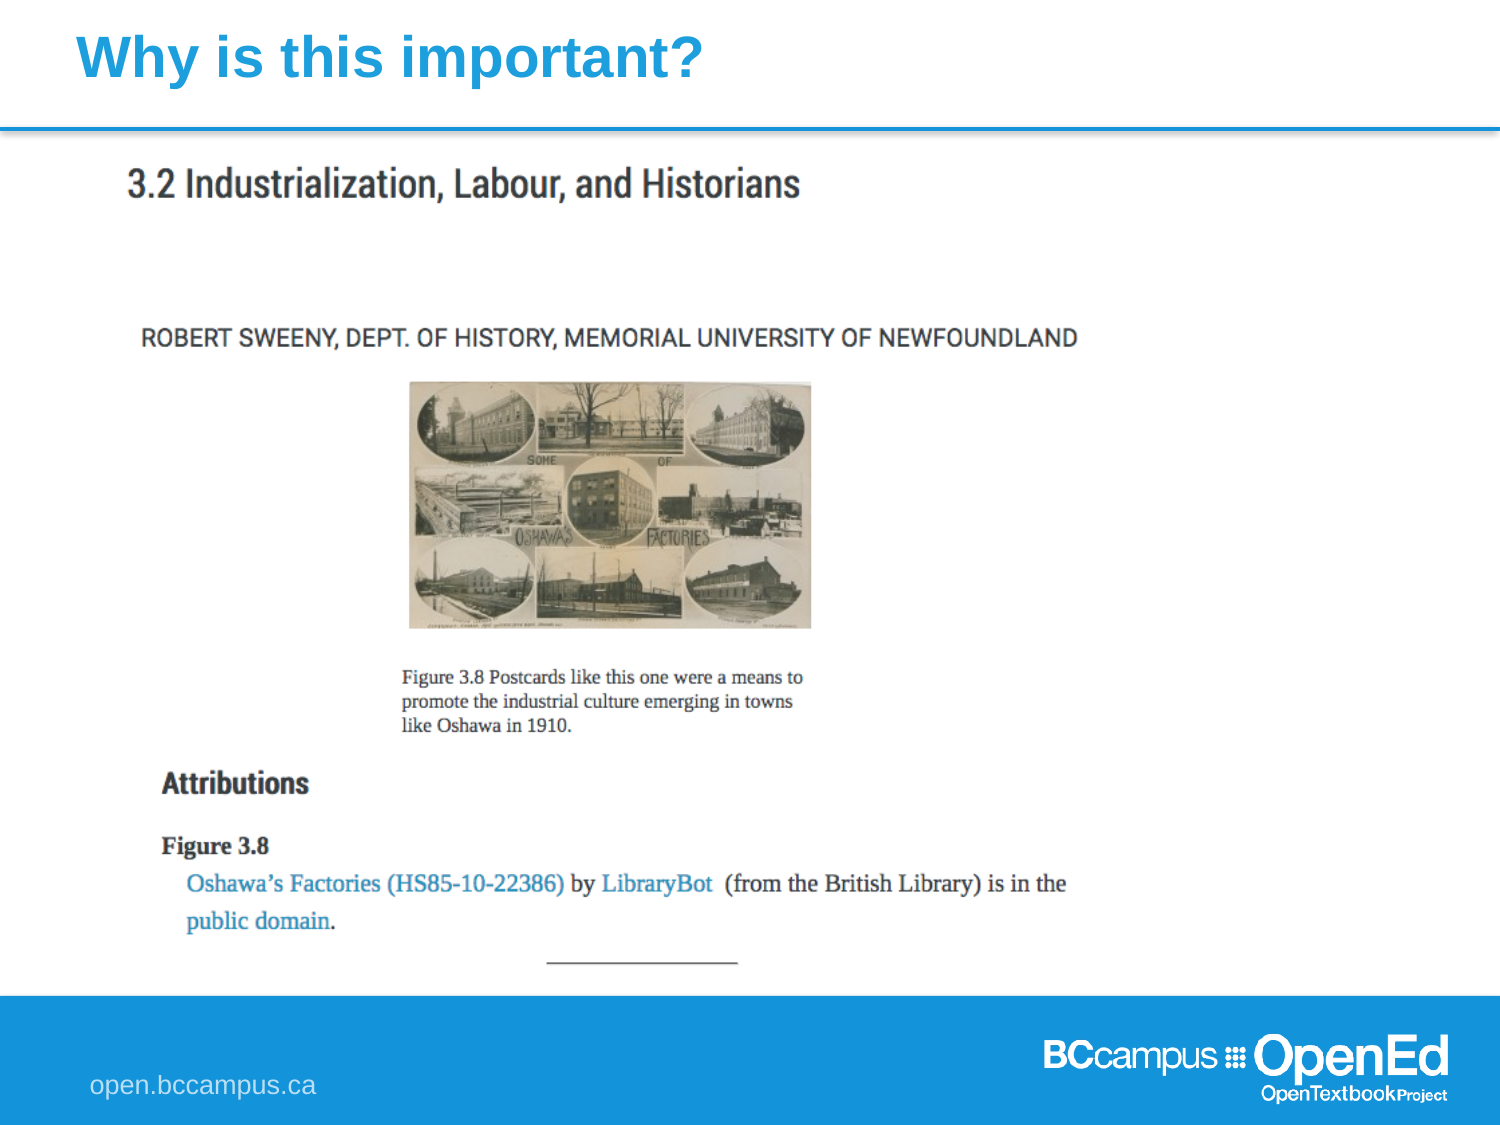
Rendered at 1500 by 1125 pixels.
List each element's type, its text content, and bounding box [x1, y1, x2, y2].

text_box Why is this important? [61, 17, 1382, 109]
picture [76, 155, 1157, 972]
